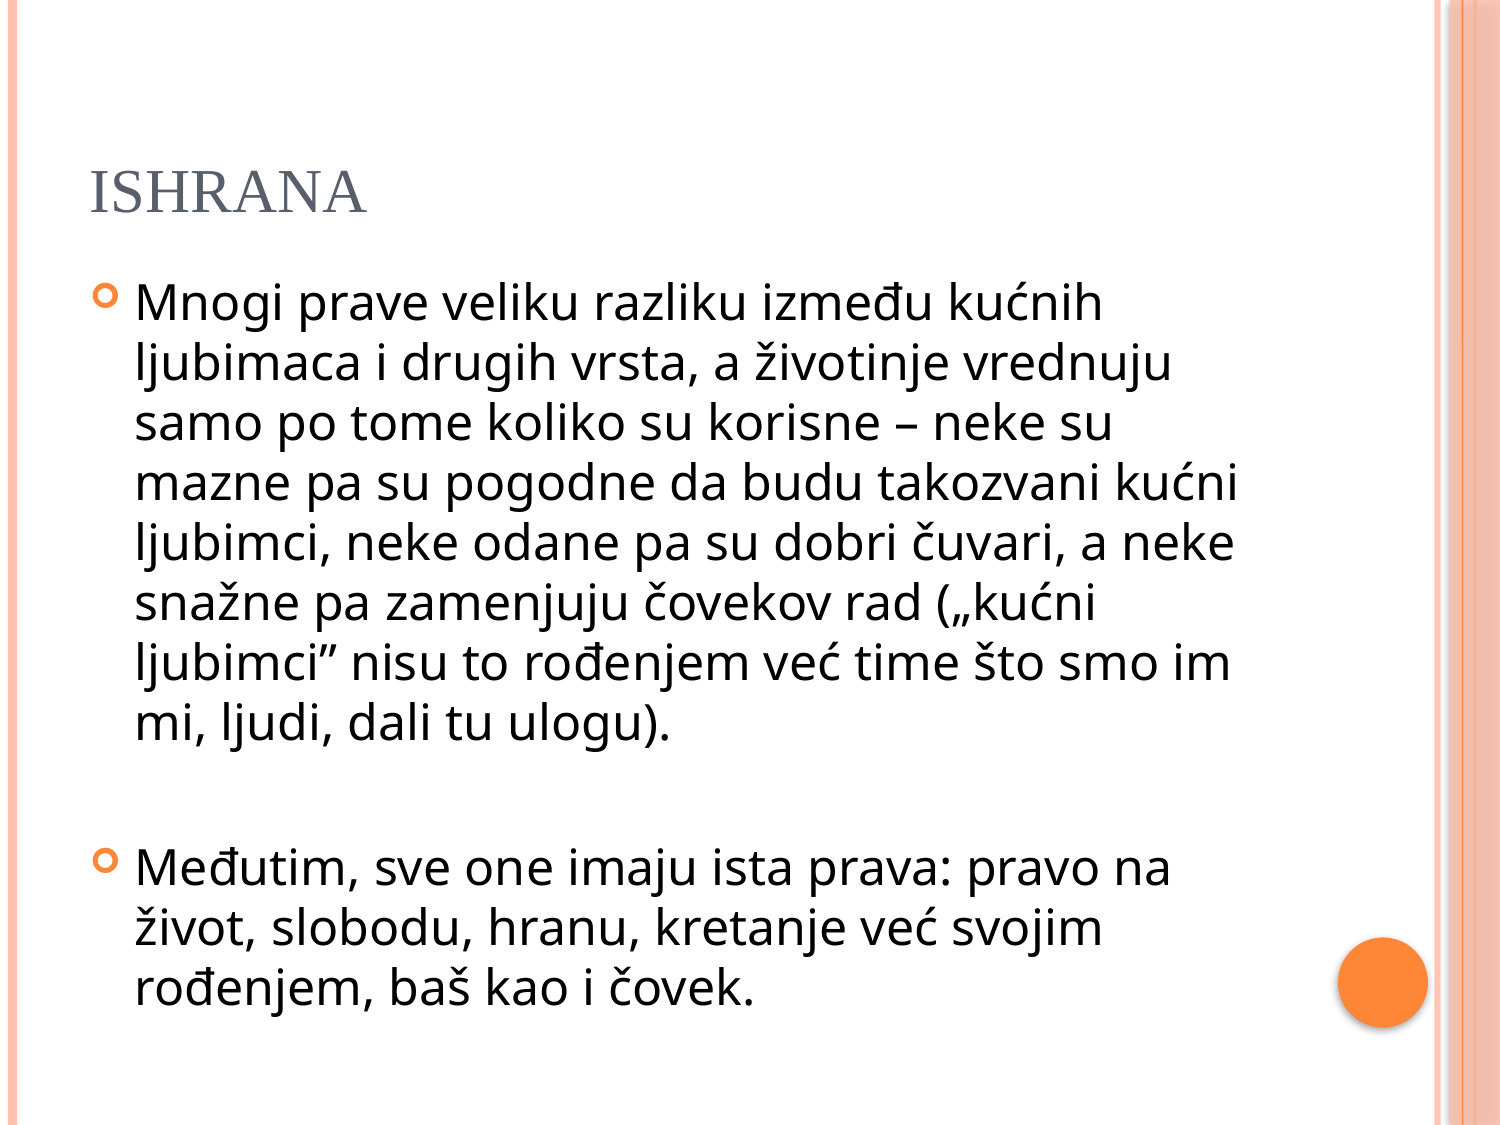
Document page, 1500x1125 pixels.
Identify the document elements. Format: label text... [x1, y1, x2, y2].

title Ishrana [75, 45, 1300, 233]
list Mnogi prave veliku razliku između kućnih ljubimaca i drugih vrsta, a životinje vrednuju samo po tome koliko su korisne – neke su mazne pa su pogodne da budu takozvani kućni ljubimci, neke odane pa su dobri čuvari, a neke snažne pa zamenjuju čovekov rad („kućni ljubimci” nisu to rođenjem već time što smo im mi, ljudi, dali tu ulogu). Međutim, sve one imaju ista prava: pravo na život, slobodu, hranu, kretanje već svojim rođenjem, baš kao i čovek. [75, 262, 1300, 1062]
